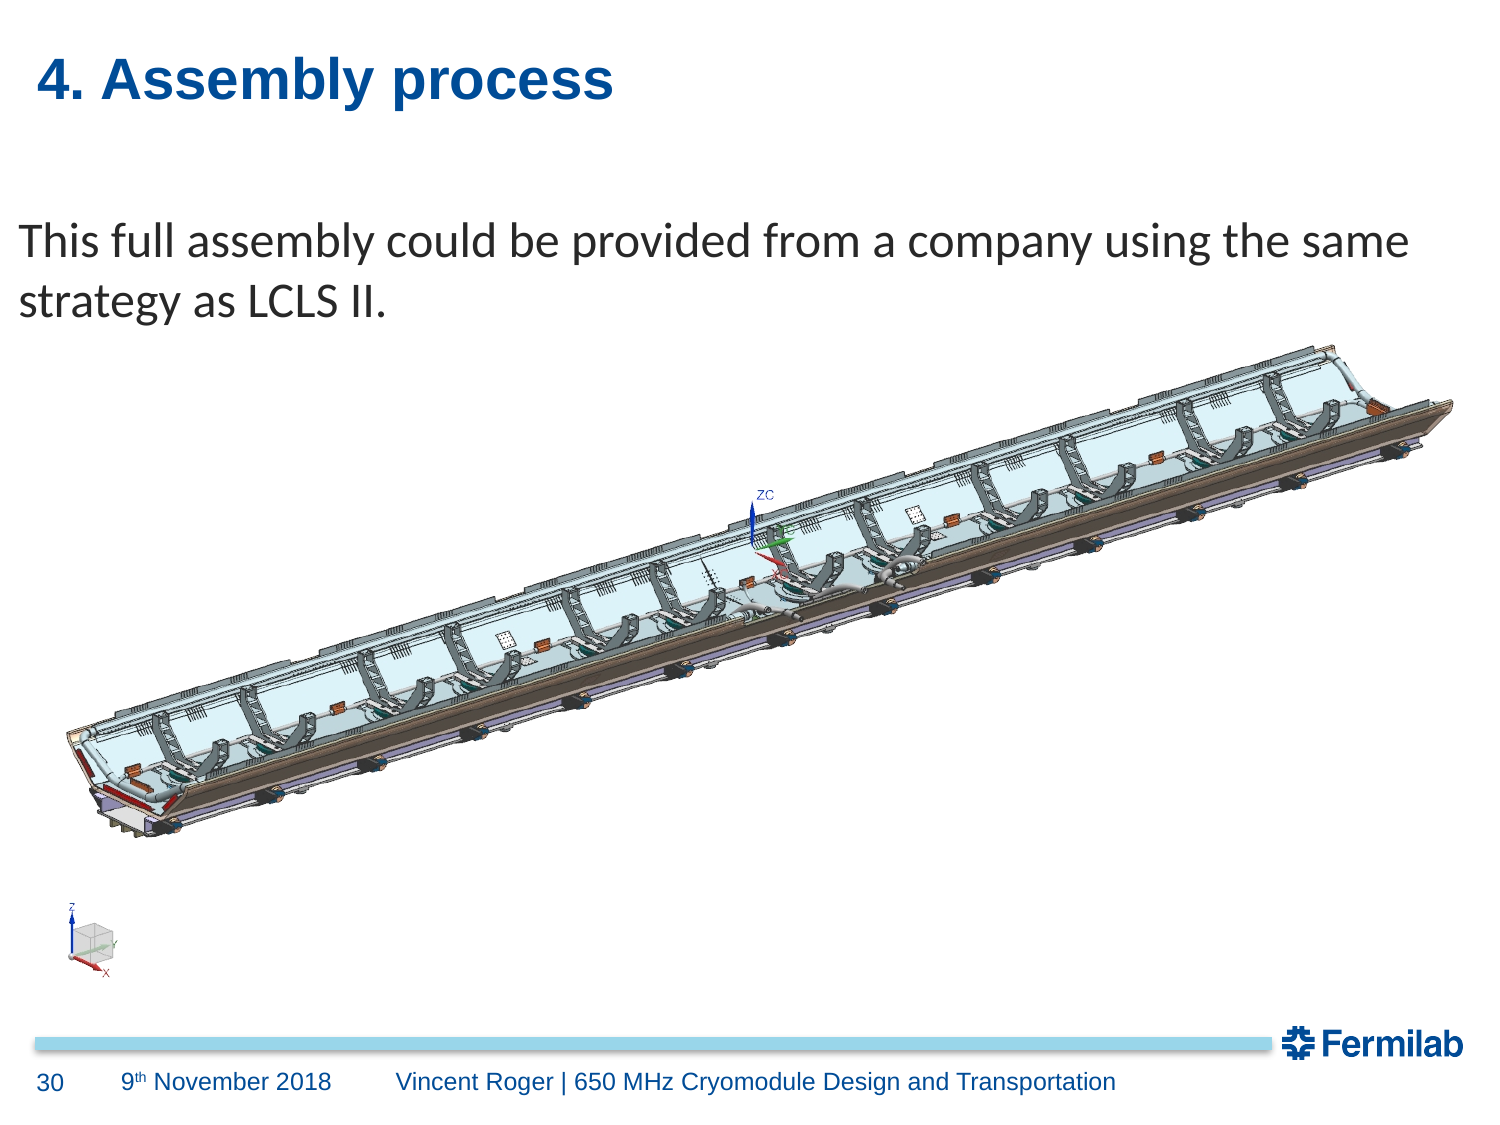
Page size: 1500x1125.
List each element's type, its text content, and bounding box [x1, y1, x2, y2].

title 4. Assembly process [37, 41, 1463, 94]
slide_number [120, 1065, 358, 1106]
footer Vincent Roger | 650 MHz Cryomodule Design and Transportation [395, 1065, 1214, 1105]
picture [0, 95, 1500, 1060]
slide_number 30 [36, 1066, 105, 1106]
